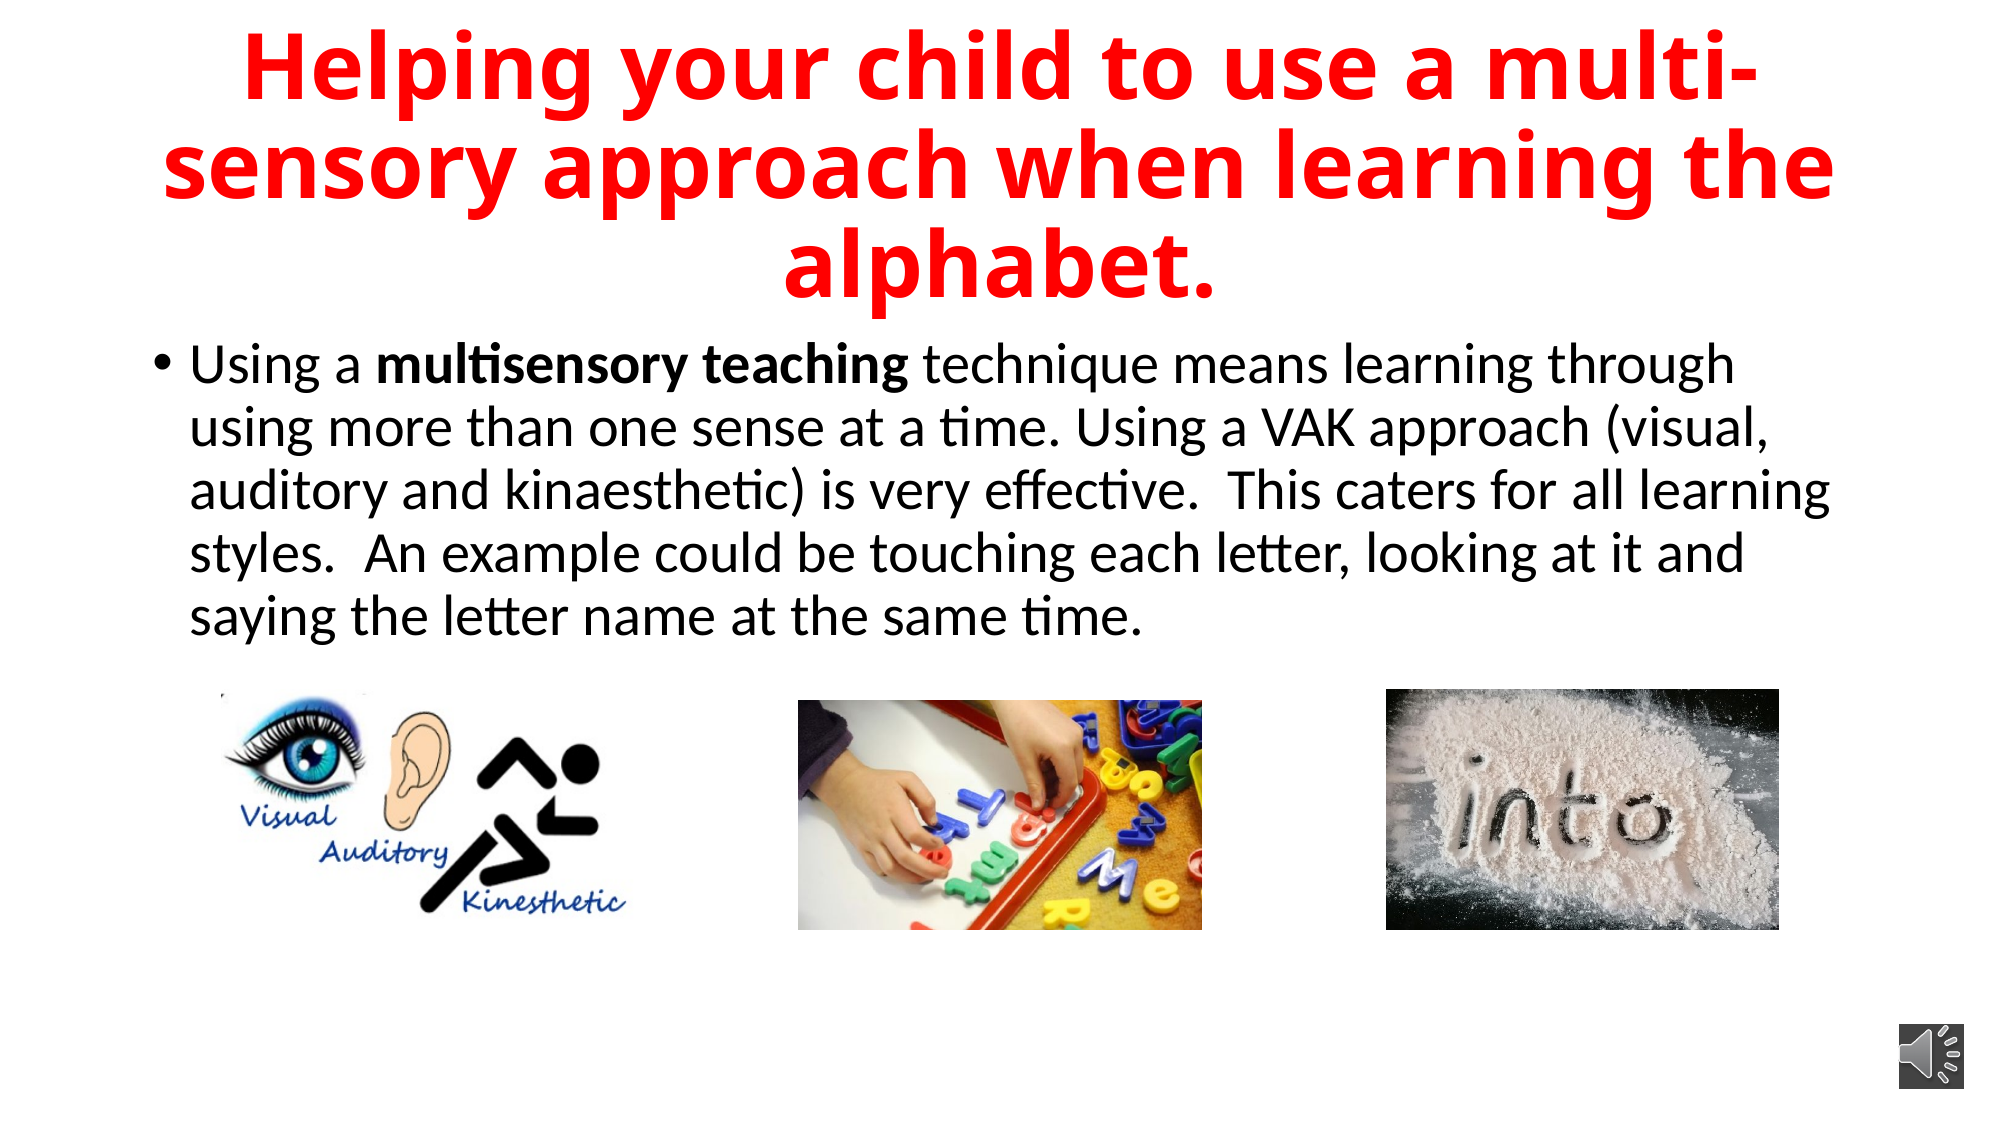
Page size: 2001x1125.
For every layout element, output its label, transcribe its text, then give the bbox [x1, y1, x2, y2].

picture [1897, 1022, 1965, 1090]
picture [1386, 689, 1779, 930]
picture [798, 700, 1202, 930]
title Helping your child to use a multi-sensory approach when learning the alphabet. [137, 59, 1863, 278]
picture [221, 689, 634, 930]
list Using a multisensory teaching technique means learning through using more than one sense at a time. Using a VAK approach (visual, auditory and kinaesthetic) is very effective. This caters for all learning styles. An example could be touching each letter, looking at it and saying the letter name at the same time. [137, 325, 1863, 1014]
